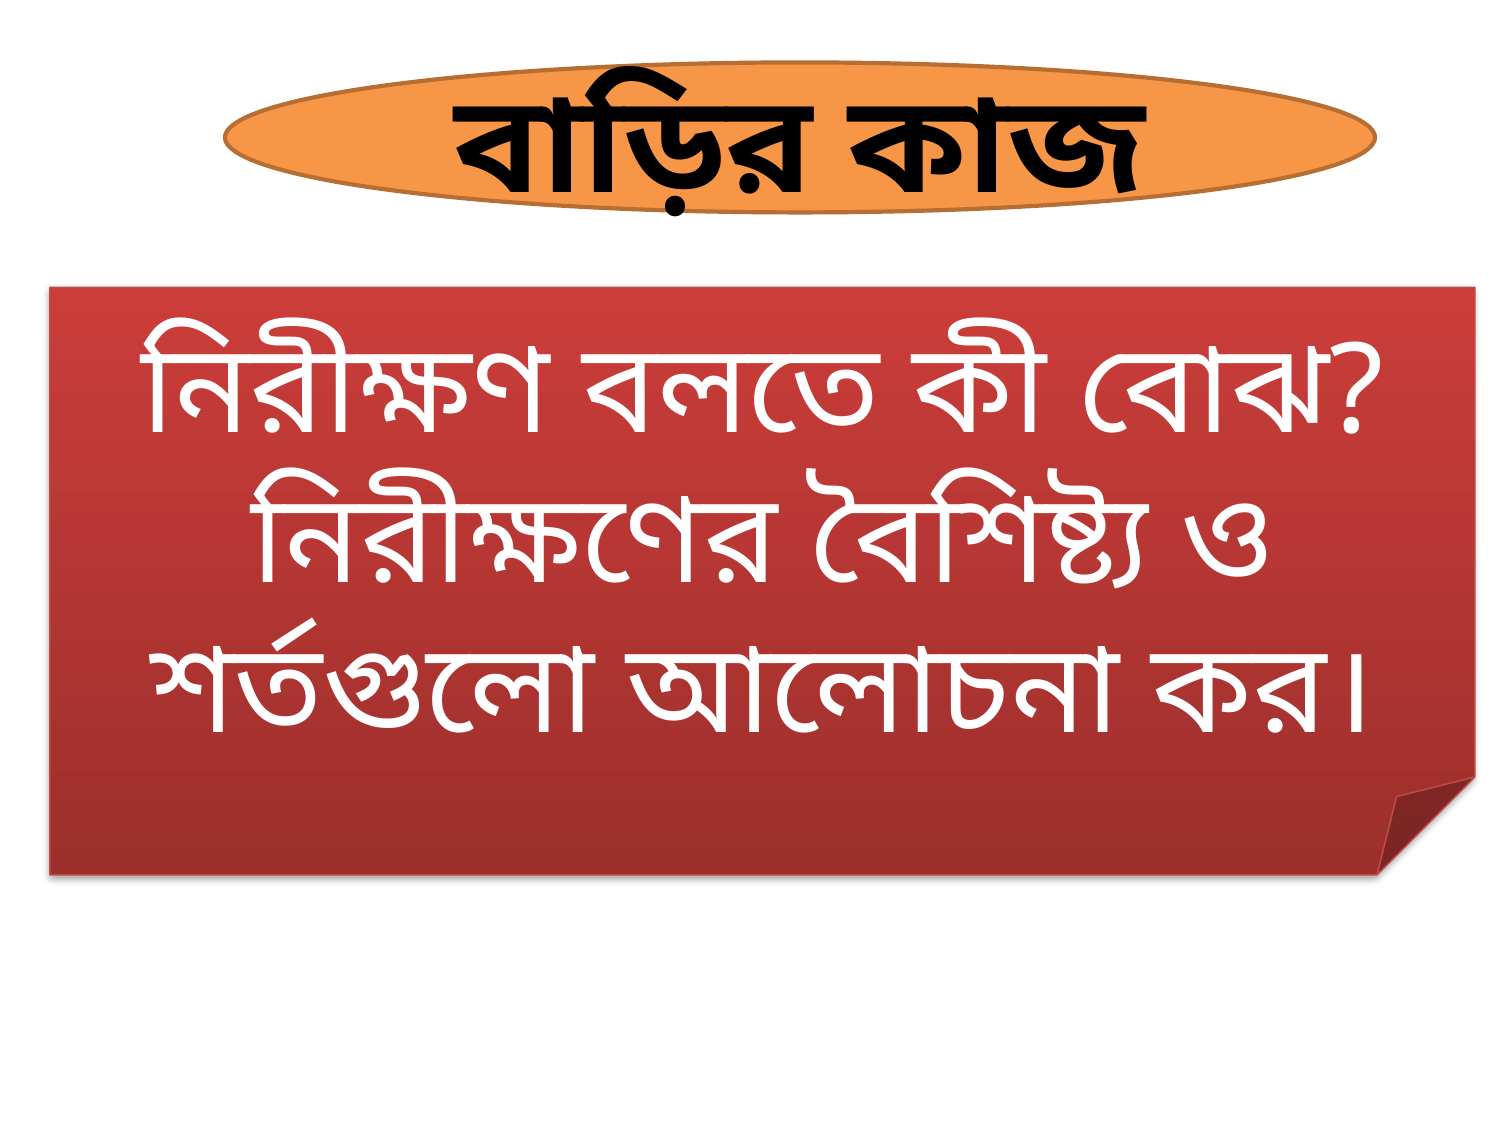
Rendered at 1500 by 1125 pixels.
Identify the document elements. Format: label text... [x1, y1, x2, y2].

text_box বাড়ির কাজ [222, 60, 1378, 215]
text_box নিরীক্ষণ বলতে কী বোঝ? নিরীক্ষণের বৈশিষ্ট্য ও শর্তগুলো আলোচনা কর। [49, 286, 1476, 876]
